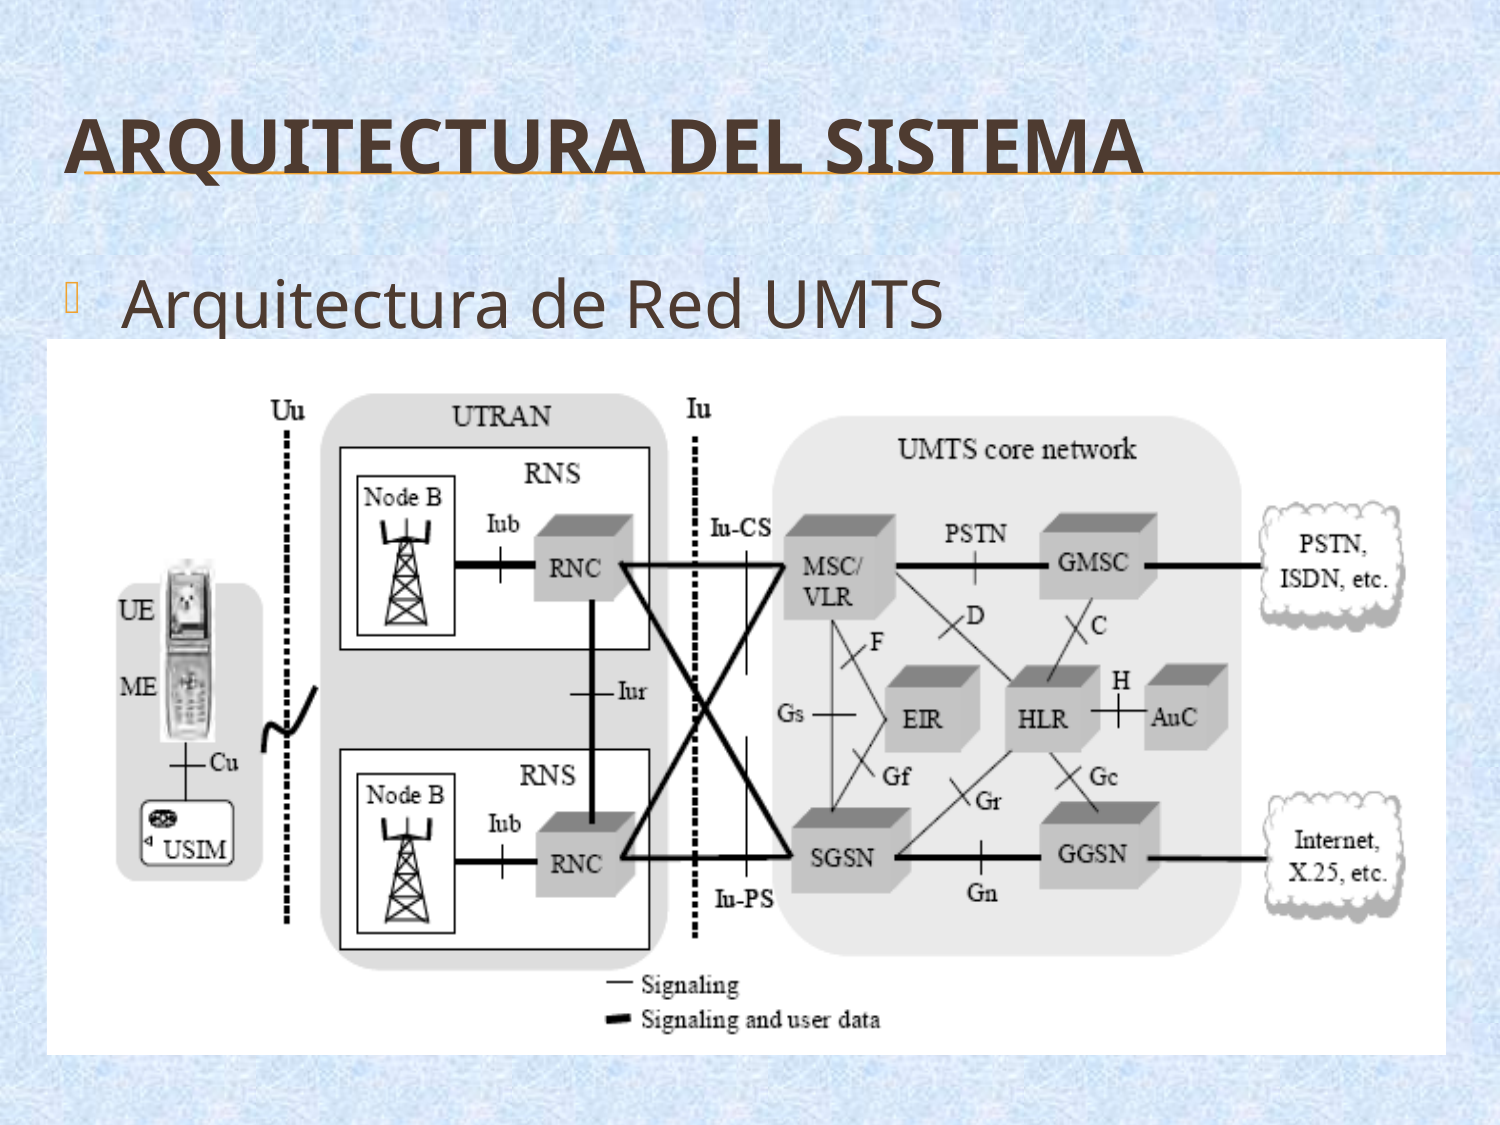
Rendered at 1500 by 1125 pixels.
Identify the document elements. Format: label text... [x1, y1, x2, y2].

picture [0, 0, 1500, 1125]
list Arquitectura de Red UMTS [50, 254, 1475, 998]
title ARQUITECTURA DEL SISTEMA [50, 75, 1475, 213]
